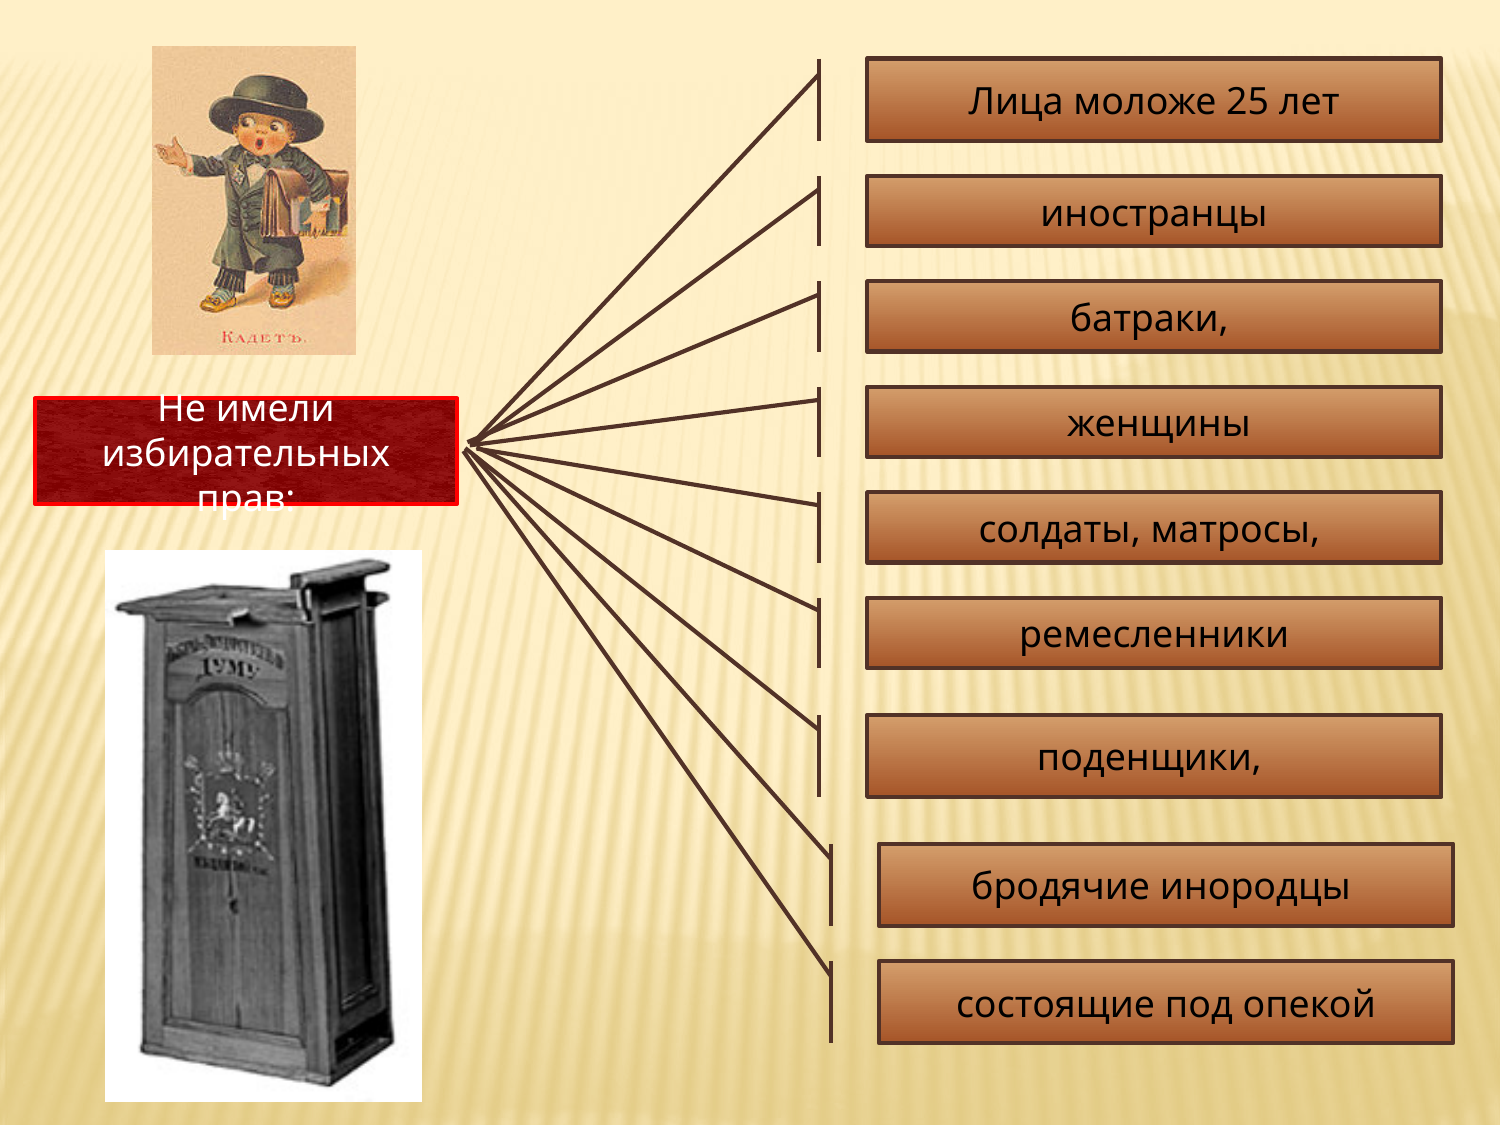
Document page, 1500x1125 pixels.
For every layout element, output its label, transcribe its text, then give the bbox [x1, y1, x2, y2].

text_box Лица моложе 25 лет [470, 58, 821, 446]
text_box иностранцы [865, 174, 1443, 248]
text_box батраки, [865, 279, 1443, 354]
text_box Не имели избирательных прав: [33, 396, 459, 506]
text_box ремесленники [865, 596, 1443, 670]
text_box женщины [478, 386, 821, 457]
text_box бродячие инородцы [470, 452, 833, 926]
text_box иностранцы [473, 175, 821, 446]
text_box Лица моложе 25 лет [865, 56, 1443, 143]
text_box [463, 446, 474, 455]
picture [105, 550, 423, 1102]
text_box женщины [865, 385, 1443, 459]
text_box состоящие под опекой [877, 959, 1455, 1045]
text_box поденщики, [475, 453, 821, 797]
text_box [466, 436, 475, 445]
picture [151, 46, 356, 355]
text_box состоящие под опекой [461, 449, 833, 1043]
text_box ремесленники [475, 445, 821, 668]
text_box солдаты, матросы, [484, 447, 821, 563]
text_box солдаты, матросы, [865, 490, 1443, 565]
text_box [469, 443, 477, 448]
text_box батраки, [491, 281, 821, 435]
text_box поденщики, [865, 713, 1443, 799]
text_box бродячие инородцы [877, 842, 1455, 928]
